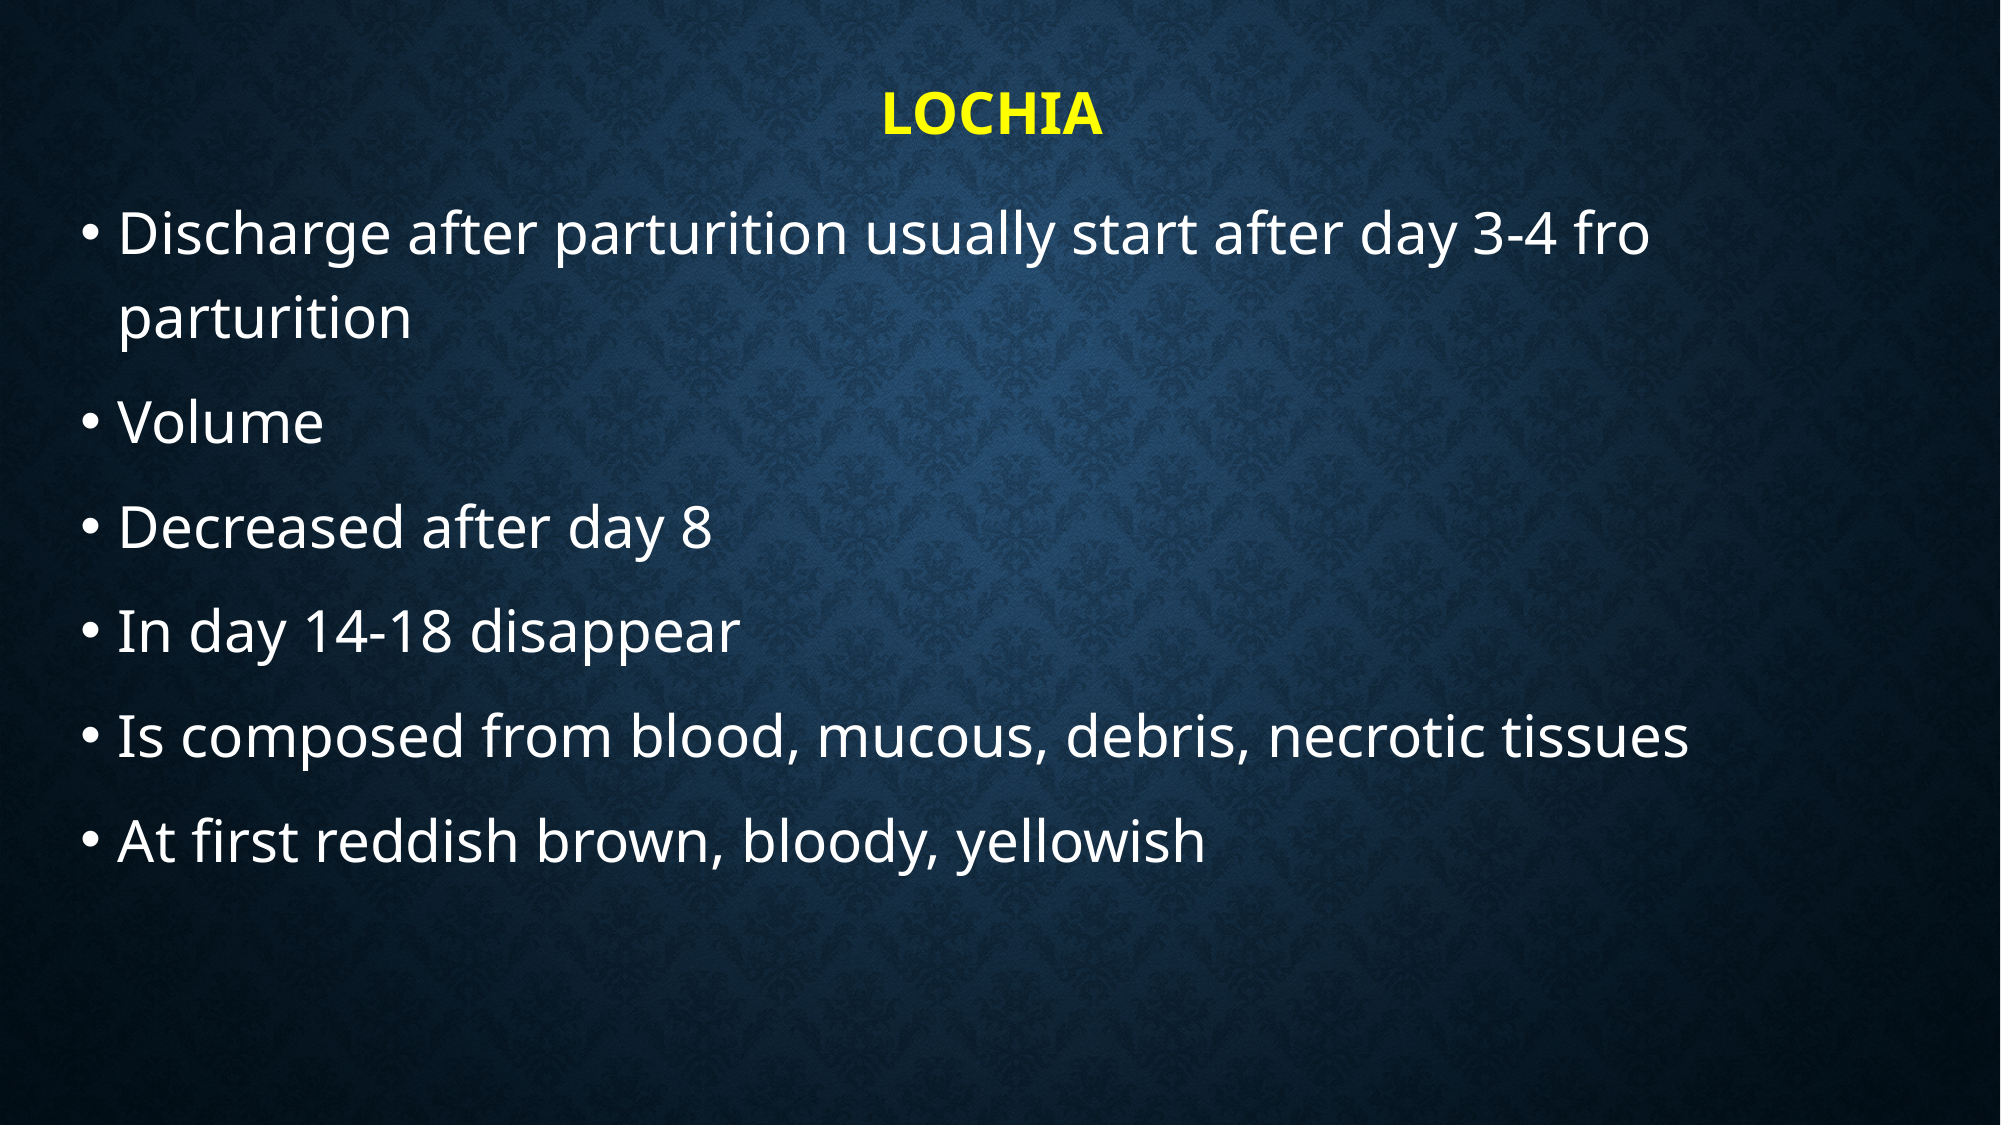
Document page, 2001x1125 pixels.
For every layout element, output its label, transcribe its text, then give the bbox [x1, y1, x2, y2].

list Discharge after parturition usually start after day 3-4 fro parturition Volume Decreased after day 8 In day 14-18 disappear Is composed from blood, mucous, debris, necrotic tissues At first reddish brown, bloody, yellowish [65, 175, 1929, 1101]
title Lochia [149, 27, 1849, 175]
